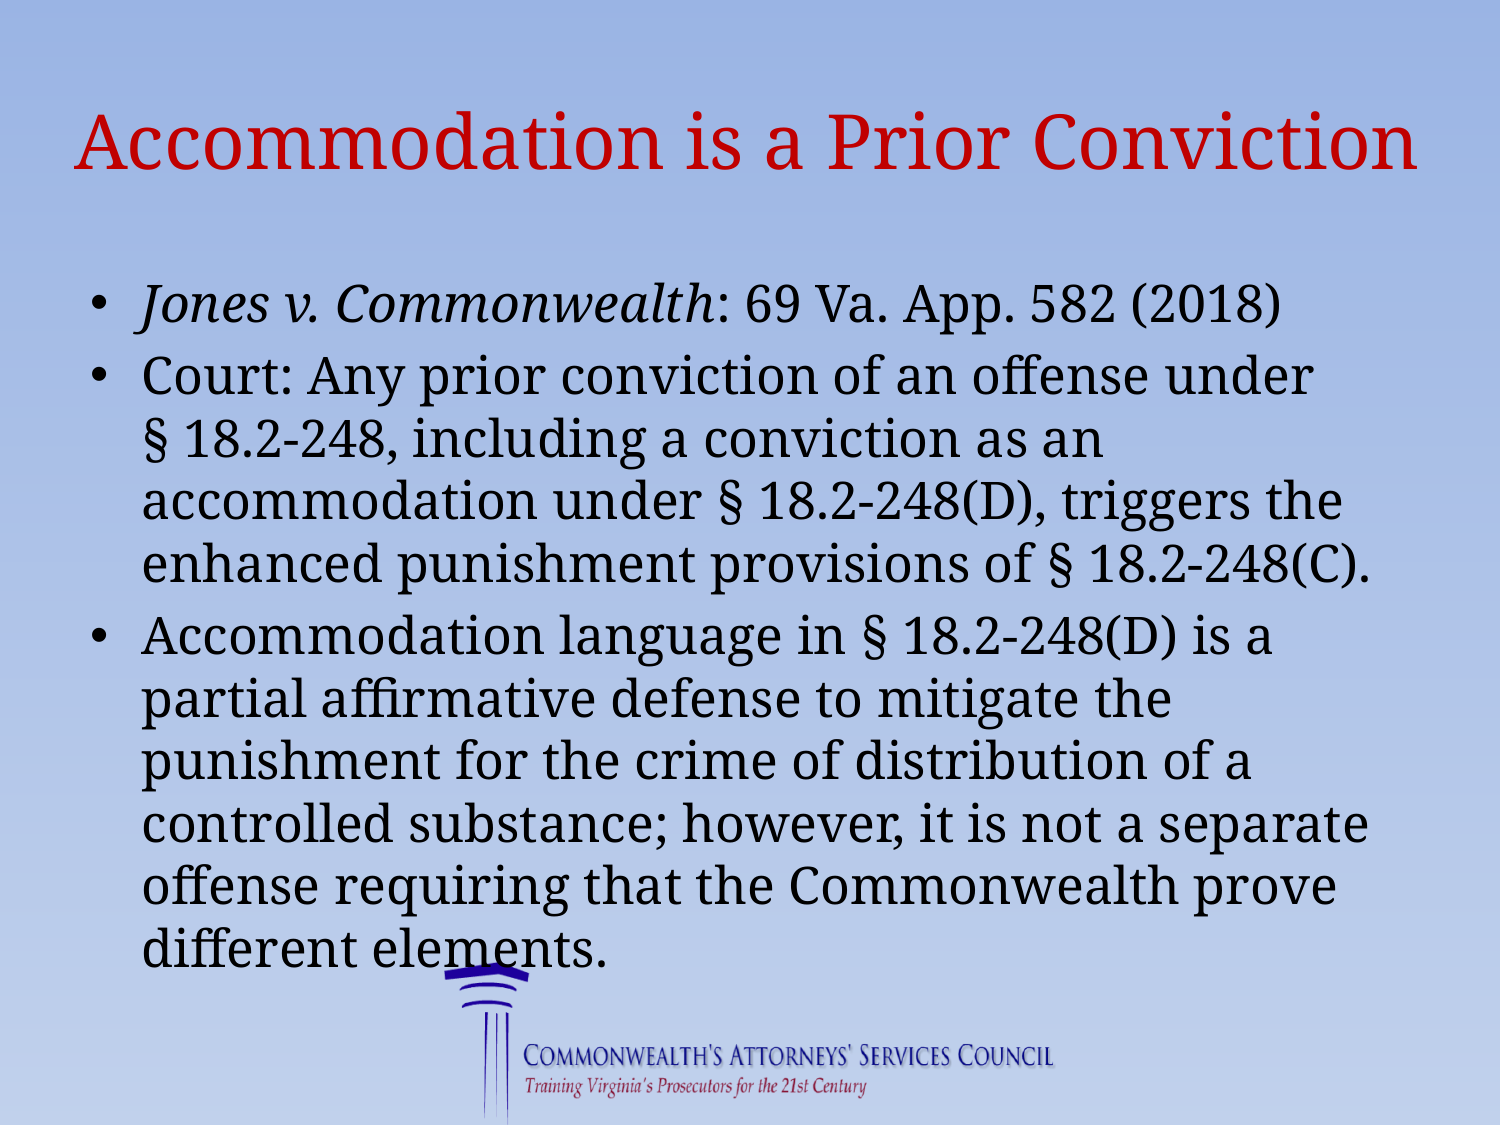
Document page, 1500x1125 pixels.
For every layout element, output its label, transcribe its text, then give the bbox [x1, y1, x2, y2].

picture [444, 987, 1056, 1125]
title Accommodation is a Prior Conviction [40, 45, 1456, 233]
list Jones v. Commonwealth: 69 Va. App. 582 (2018) Court: Any prior conviction of an offense under § 18.2-248, including a conviction as an accommodation under § 18.2-248(D), triggers the enhanced punishment provisions of § 18.2-248(C). Accommodation language in § 18.2-248(D) is a partial affirmative defense to mitigate the punishment for the crime of distribution of a controlled substance; however, it is not a separate offense requiring that the Commonwealth prove different elements. [75, 262, 1425, 987]
